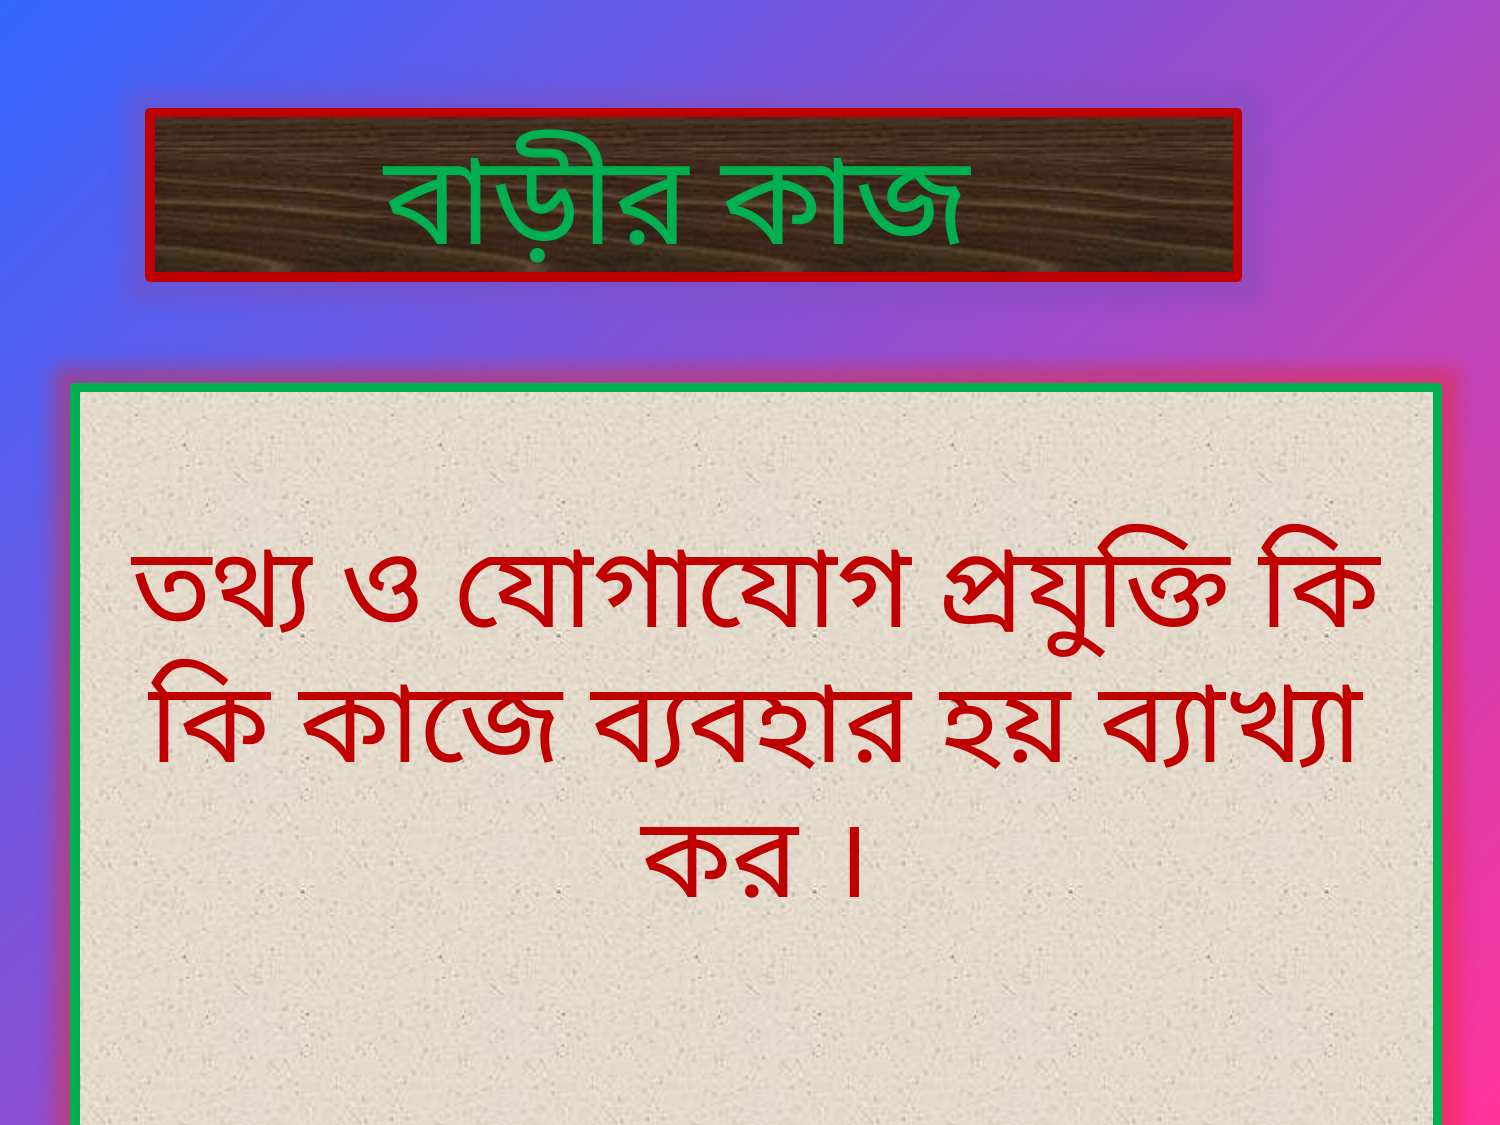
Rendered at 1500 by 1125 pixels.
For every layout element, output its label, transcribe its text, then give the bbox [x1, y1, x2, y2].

text_box তথ্য ও যোগাযোগ প্রযুক্তি কি কি কাজে ব্যবহার হয় ব্যাখ্যা কর । [74, 387, 1438, 1125]
text_box বাড়ীর কাজ [150, 112, 1238, 278]
